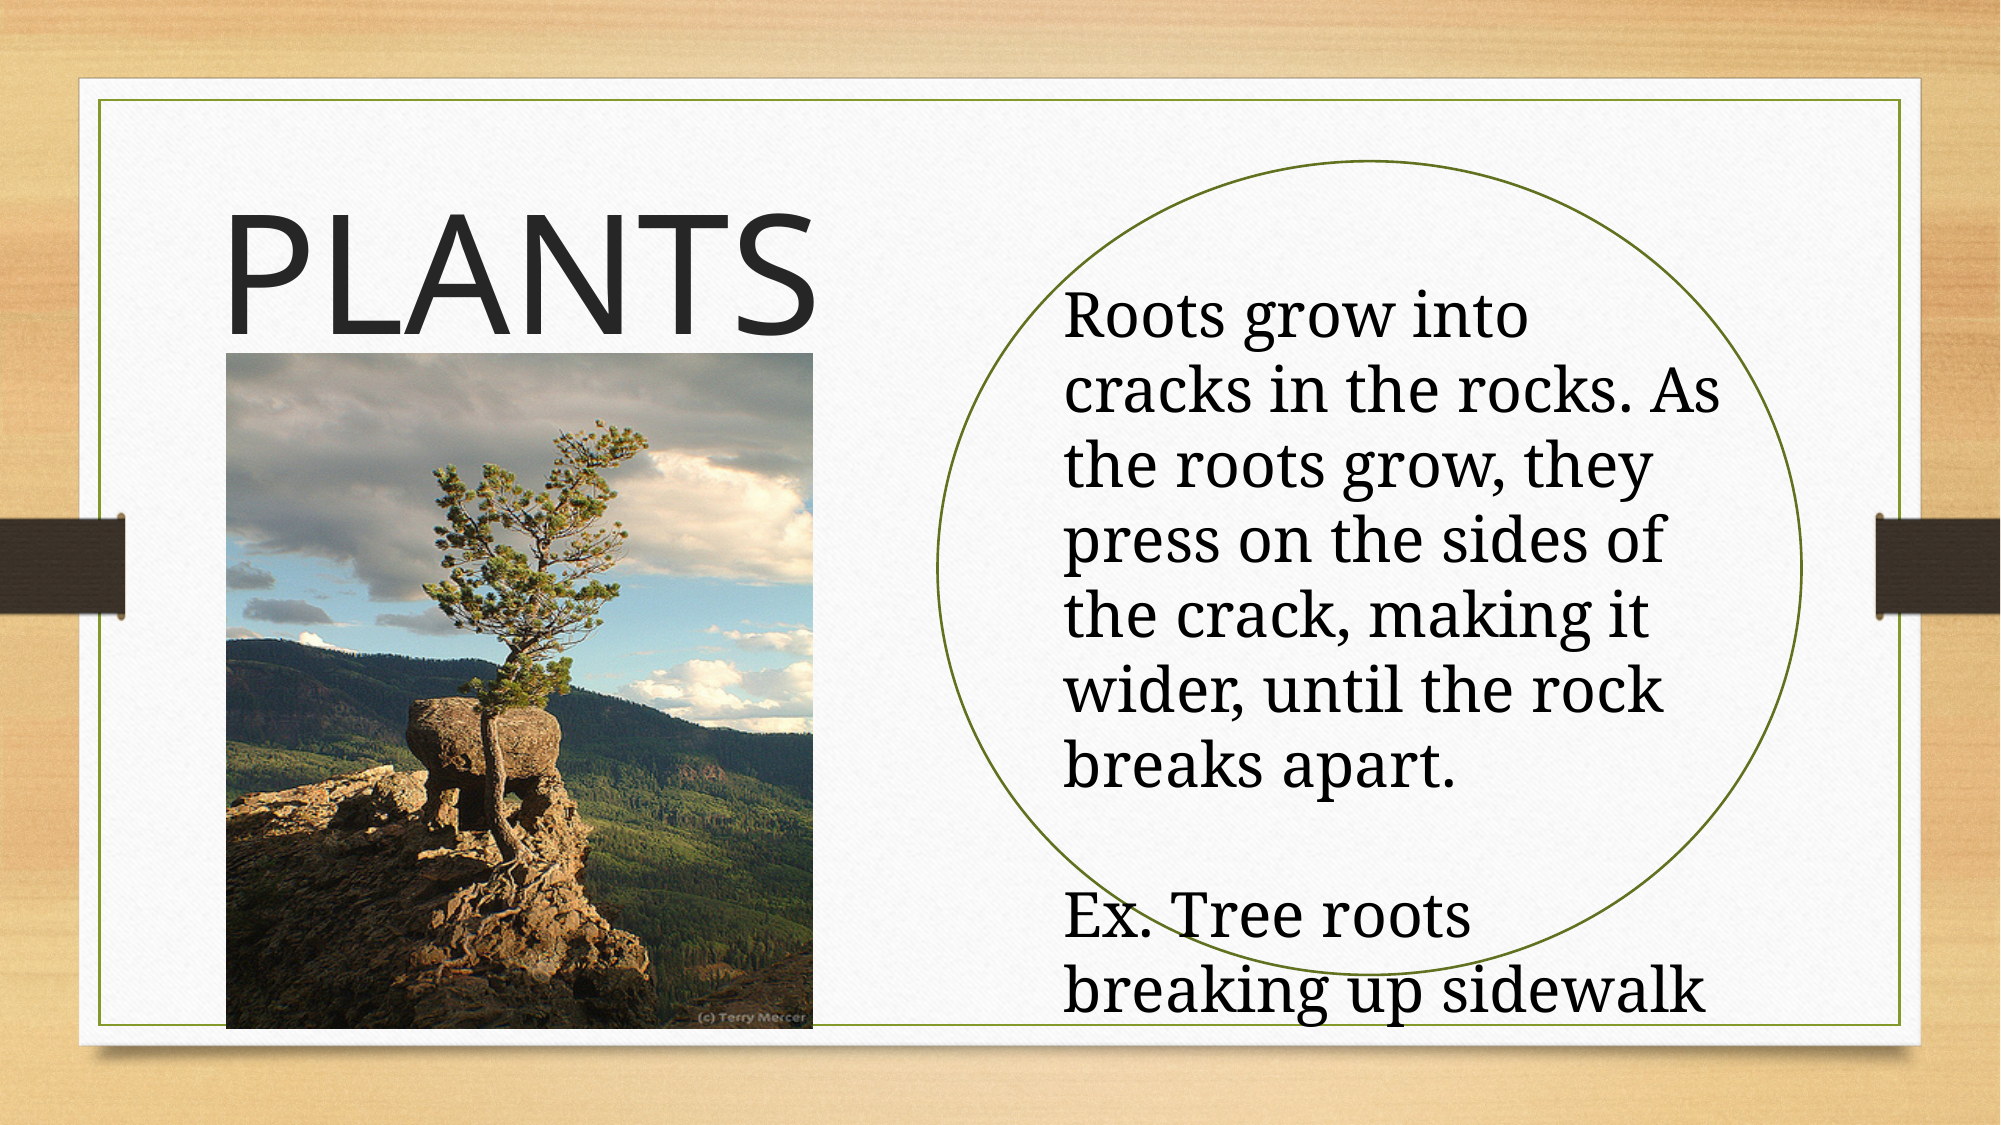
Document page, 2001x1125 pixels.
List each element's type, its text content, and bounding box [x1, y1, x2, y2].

text_box Roots grow into cracks in the rocks. As the roots grow, they press on the sides of the crack, making it wider, until the rock breaks apart. Ex. Tree roots breaking up sidewalk [1049, 268, 1750, 1033]
text_box [936, 293, 1049, 843]
text_box [1750, 372, 1803, 764]
title PLANTS [0, 161, 1040, 375]
text_box [1075, 159, 1664, 268]
picture [0, 0, 2001, 1125]
